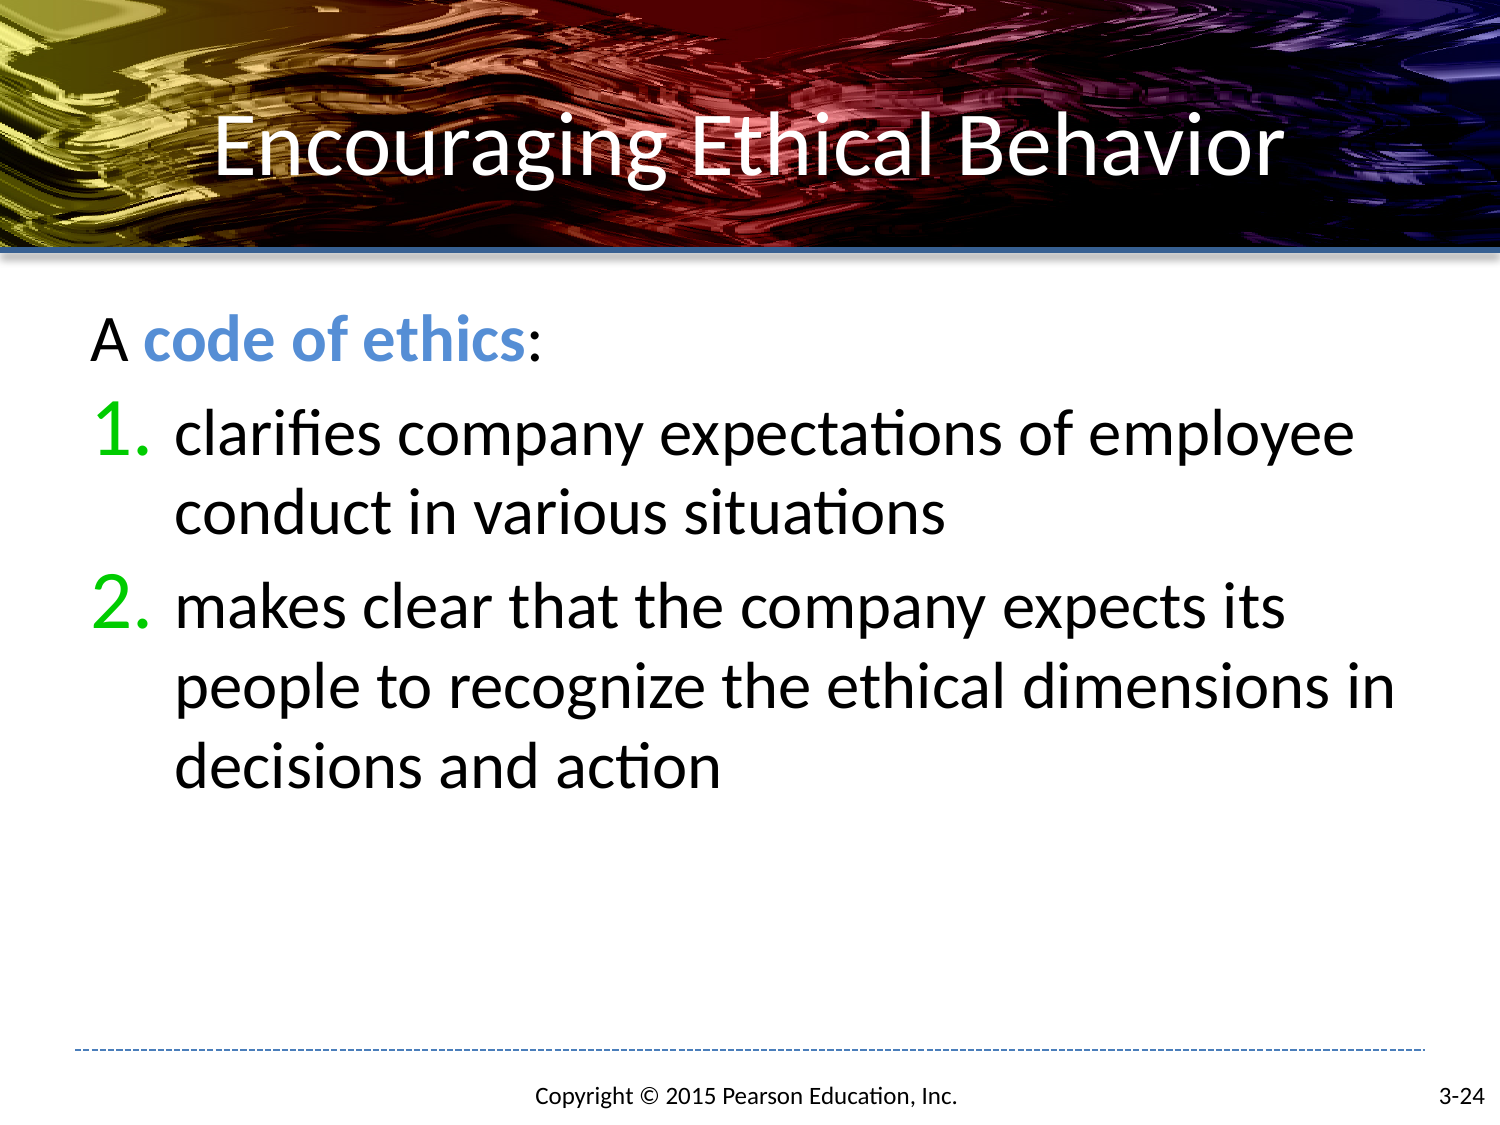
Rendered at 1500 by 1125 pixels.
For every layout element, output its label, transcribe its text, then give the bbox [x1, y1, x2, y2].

title Encouraging Ethical Behavior [75, 45, 1425, 233]
slide_number 3-24 [1149, 1064, 1500, 1125]
footer Copyright © 2015 Pearson Education, Inc. [506, 1065, 994, 1125]
list A code of ethics: clarifies company expectations of employee conduct in various situations makes clear that the company expects its people to recognize the ethical dimensions in decisions and action [75, 287, 1425, 1030]
picture [0, 0, 1500, 247]
